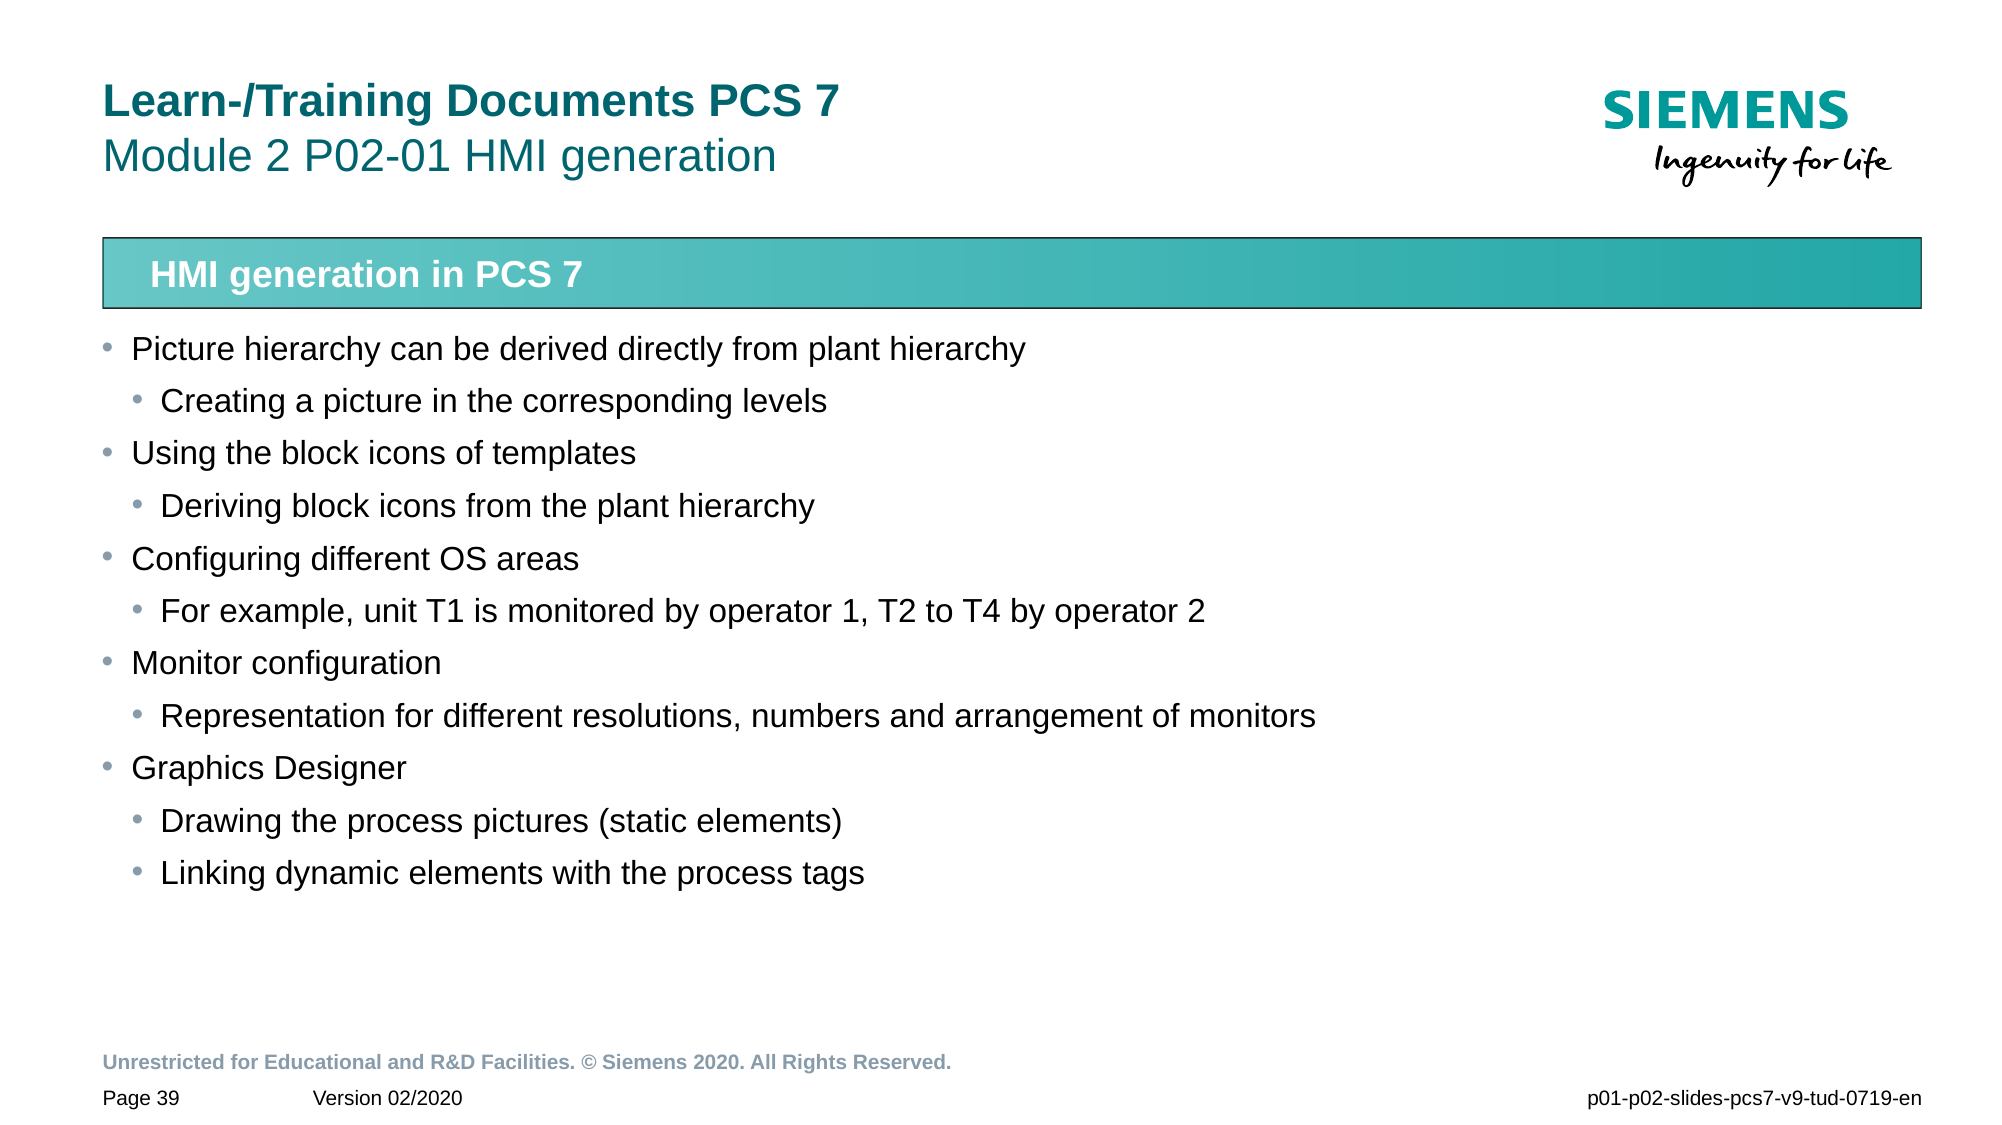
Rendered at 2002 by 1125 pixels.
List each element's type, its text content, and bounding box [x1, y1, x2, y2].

text_box HMI generation in PCS 7 [102, 237, 1922, 309]
text_box Picture hierarchy can be derived directly from plant hierarchy Creating a picture in the corresponding levels Using the block icons of templates Deriving block icons from the plant hierarchy Configuring different OS areas For example, unit T1 is monitored by operator 1, T2 to T4 by operator 2 Monitor configuration Representation for different resolutions, numbers and arrangement of monitors Graphics Designer Drawing the process pictures (static elements) Linking dynamic elements with the process tags [54, 238, 1919, 1018]
title Learn-/Training Documents PCS 7 Module 2 P02-01 HMI generation [0, 0, 2001, 237]
